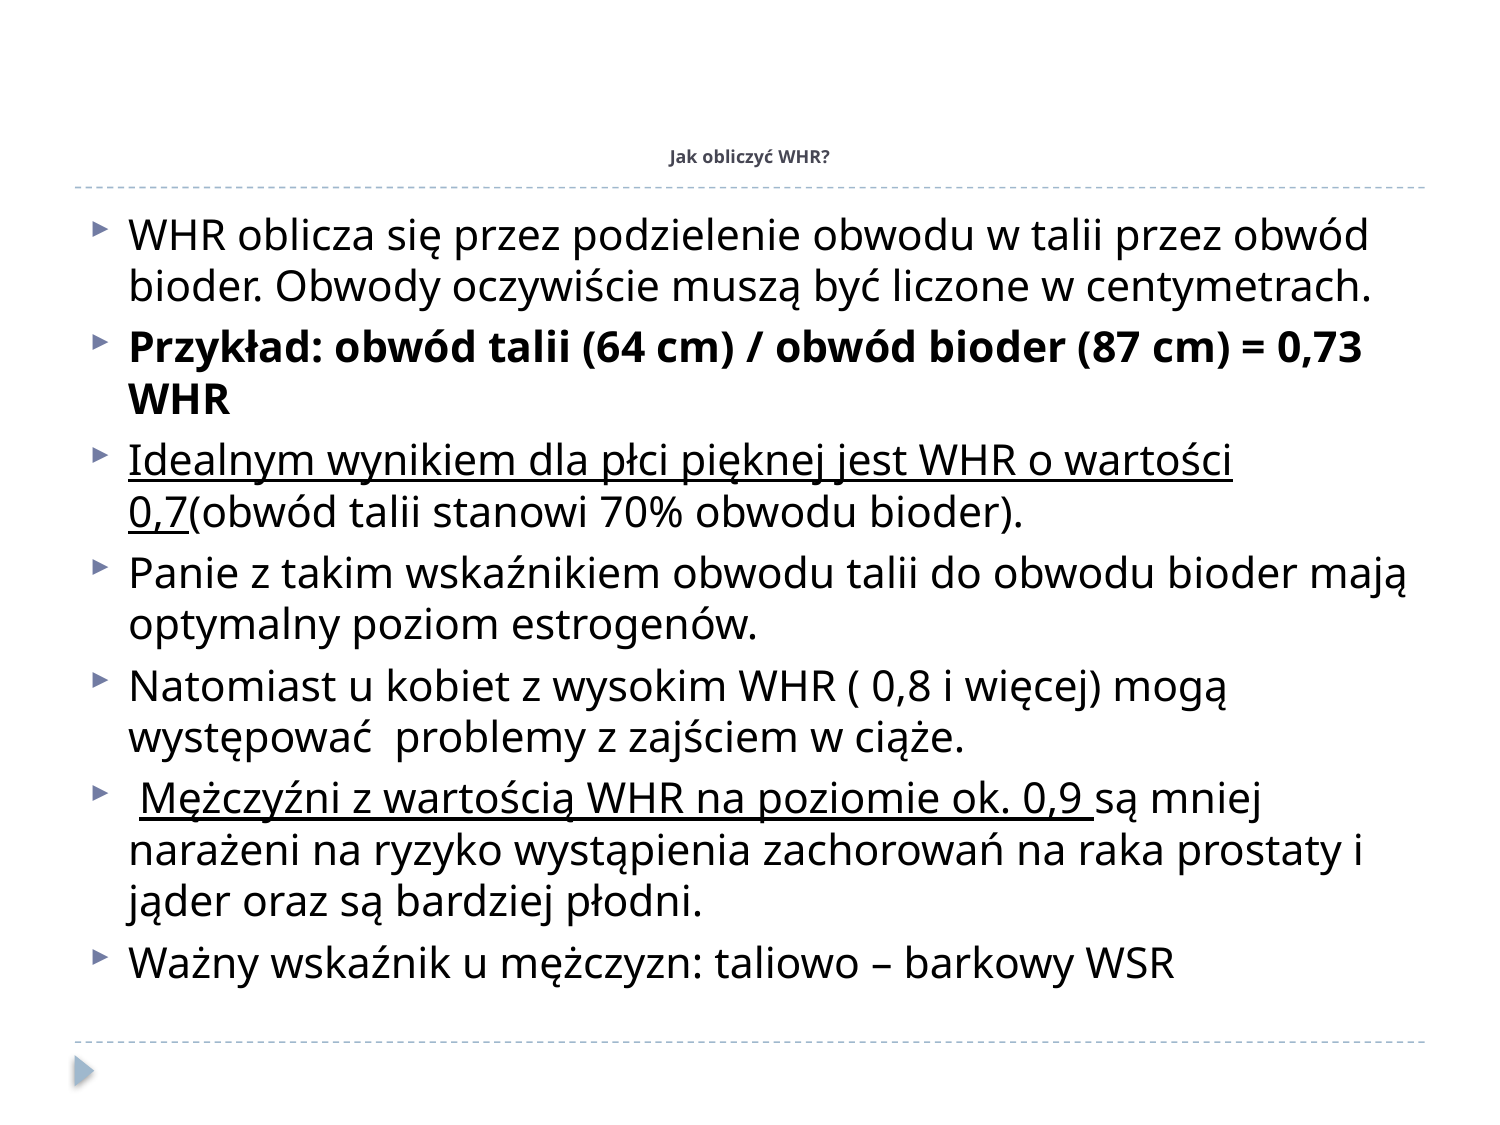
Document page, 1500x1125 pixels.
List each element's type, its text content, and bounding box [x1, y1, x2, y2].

list WHR oblicza się przez podzielenie obwodu w talii przez obwód bioder. Obwody oczywiście muszą być liczone w centymetrach. Przykład: obwód talii (64 cm) / obwód bioder (87 cm) = 0,73 WHR Idealnym wynikiem dla płci pięknej jest WHR o wartości 0,7(obwód talii stanowi 70% obwodu bioder). Panie z takim wskaźnikiem obwodu talii do obwodu bioder mają optymalny poziom estrogenów. Natomiast u kobiet z wysokim WHR ( 0,8 i więcej) mogą występować problemy z zajściem w ciąże. Mężczyźni z wartością WHR na poziomie ok. 0,9 są mniej narażeni na ryzyko wystąpienia zachorowań na raka prostaty i jąder oraz są bardziej płodni. Ważny wskaźnik u mężczyzn: taliowo – barkowy WSR [75, 200, 1425, 1010]
title Jak obliczyć WHR? [75, 24, 1425, 197]
